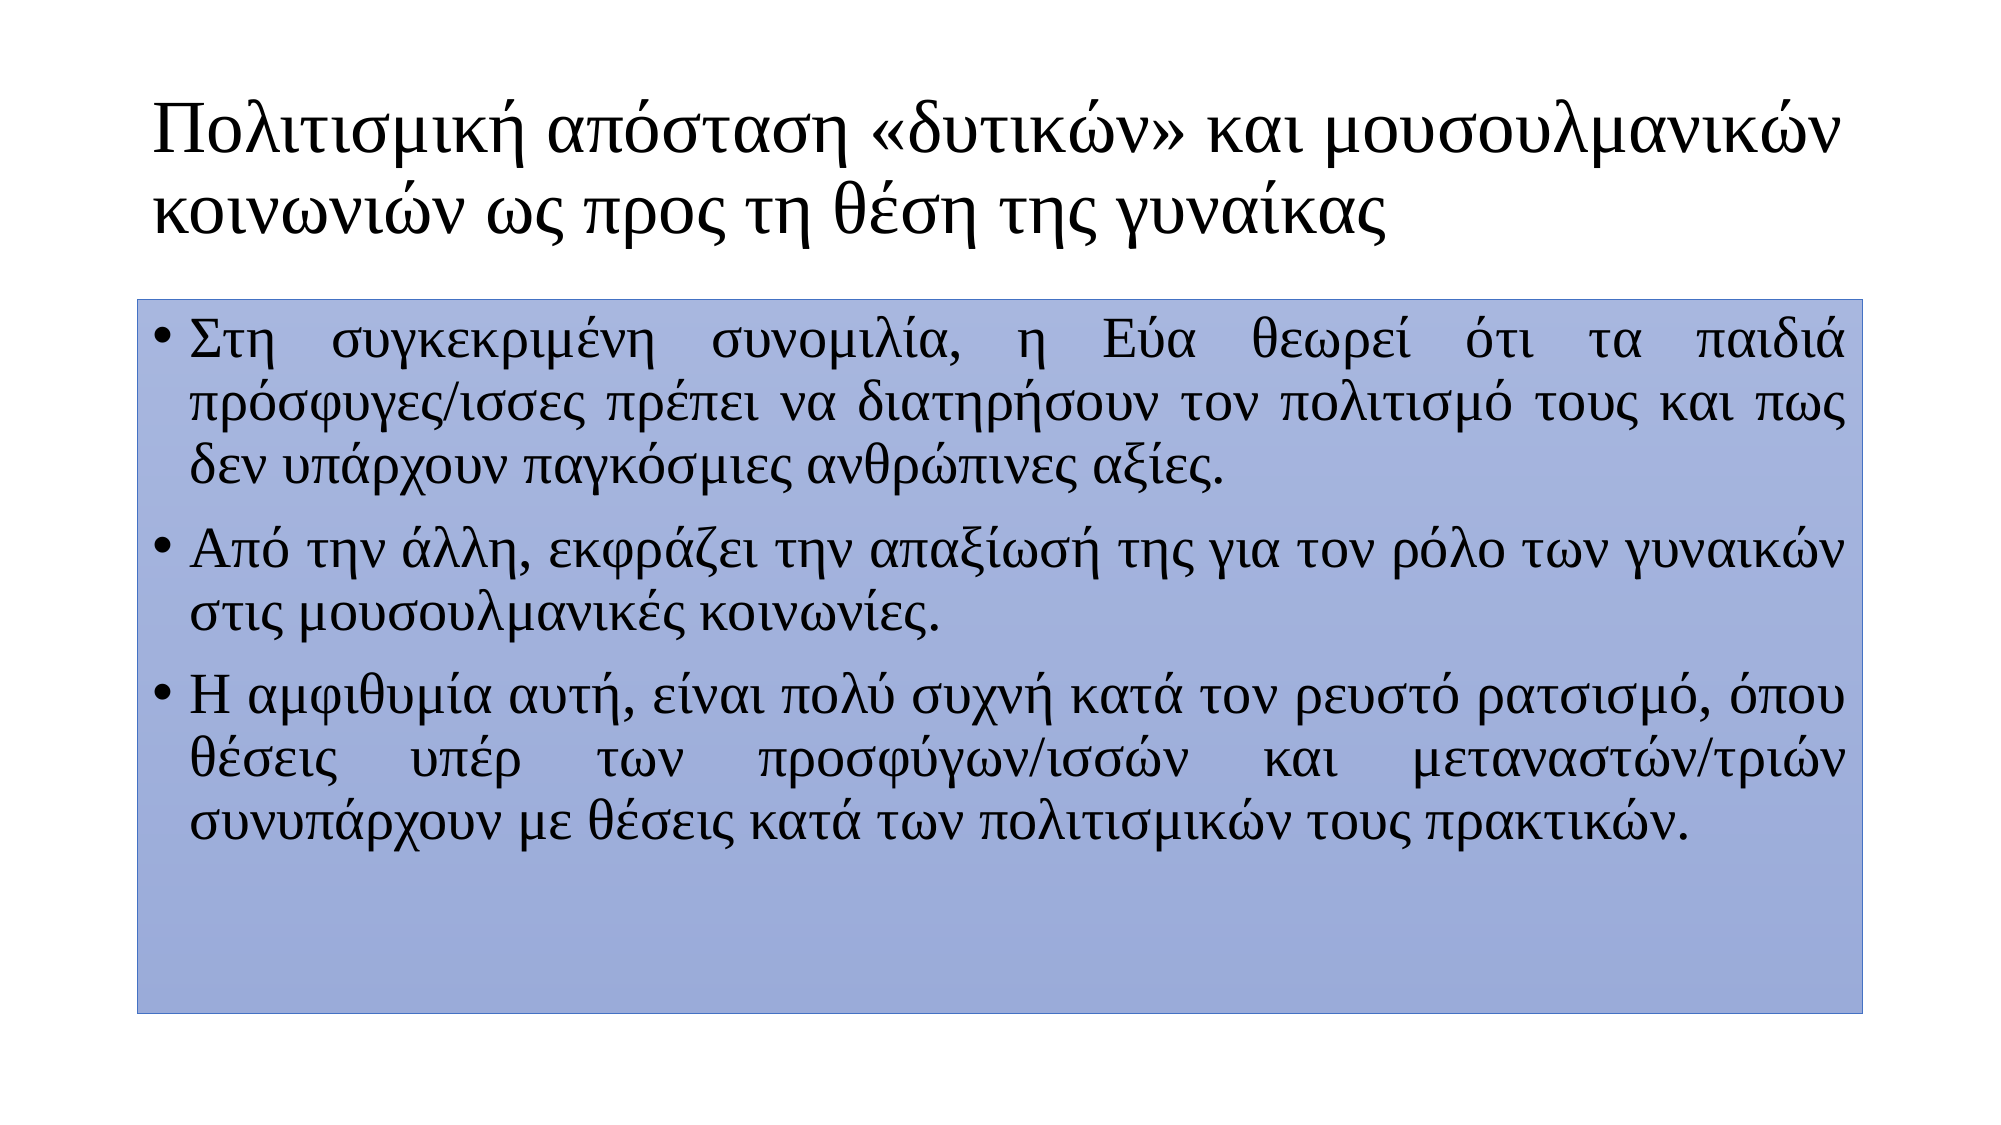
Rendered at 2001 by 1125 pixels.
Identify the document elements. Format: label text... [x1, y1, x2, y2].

list Στη συγκεκριμένη συνομιλία, η Εύα θεωρεί ότι τα παιδιά πρόσφυγες/ισσες πρέπει να διατηρήσουν τον πολιτισμό τους και πως δεν υπάρχουν παγκόσμιες ανθρώπινες αξίες. Από την άλλη, εκφράζει την απαξίωσή της για τον ρόλο των γυναικών στις μουσουλμανικές κοινωνίες. Η αμφιθυμία αυτή, είναι πολύ συχνή κατά τον ρευστό ρατσισμό, όπου θέσεις υπέρ των προσφύγων/ισσών και μεταναστών/τριών συνυπάρχουν με θέσεις κατά των πολιτισμικών τους πρακτικών. [137, 299, 1863, 1014]
title Πολιτισμική απόσταση «δυτικών» και μουσουλμανικών κοινωνιών ως προς τη θέση της γυναίκας [137, 59, 1863, 278]
